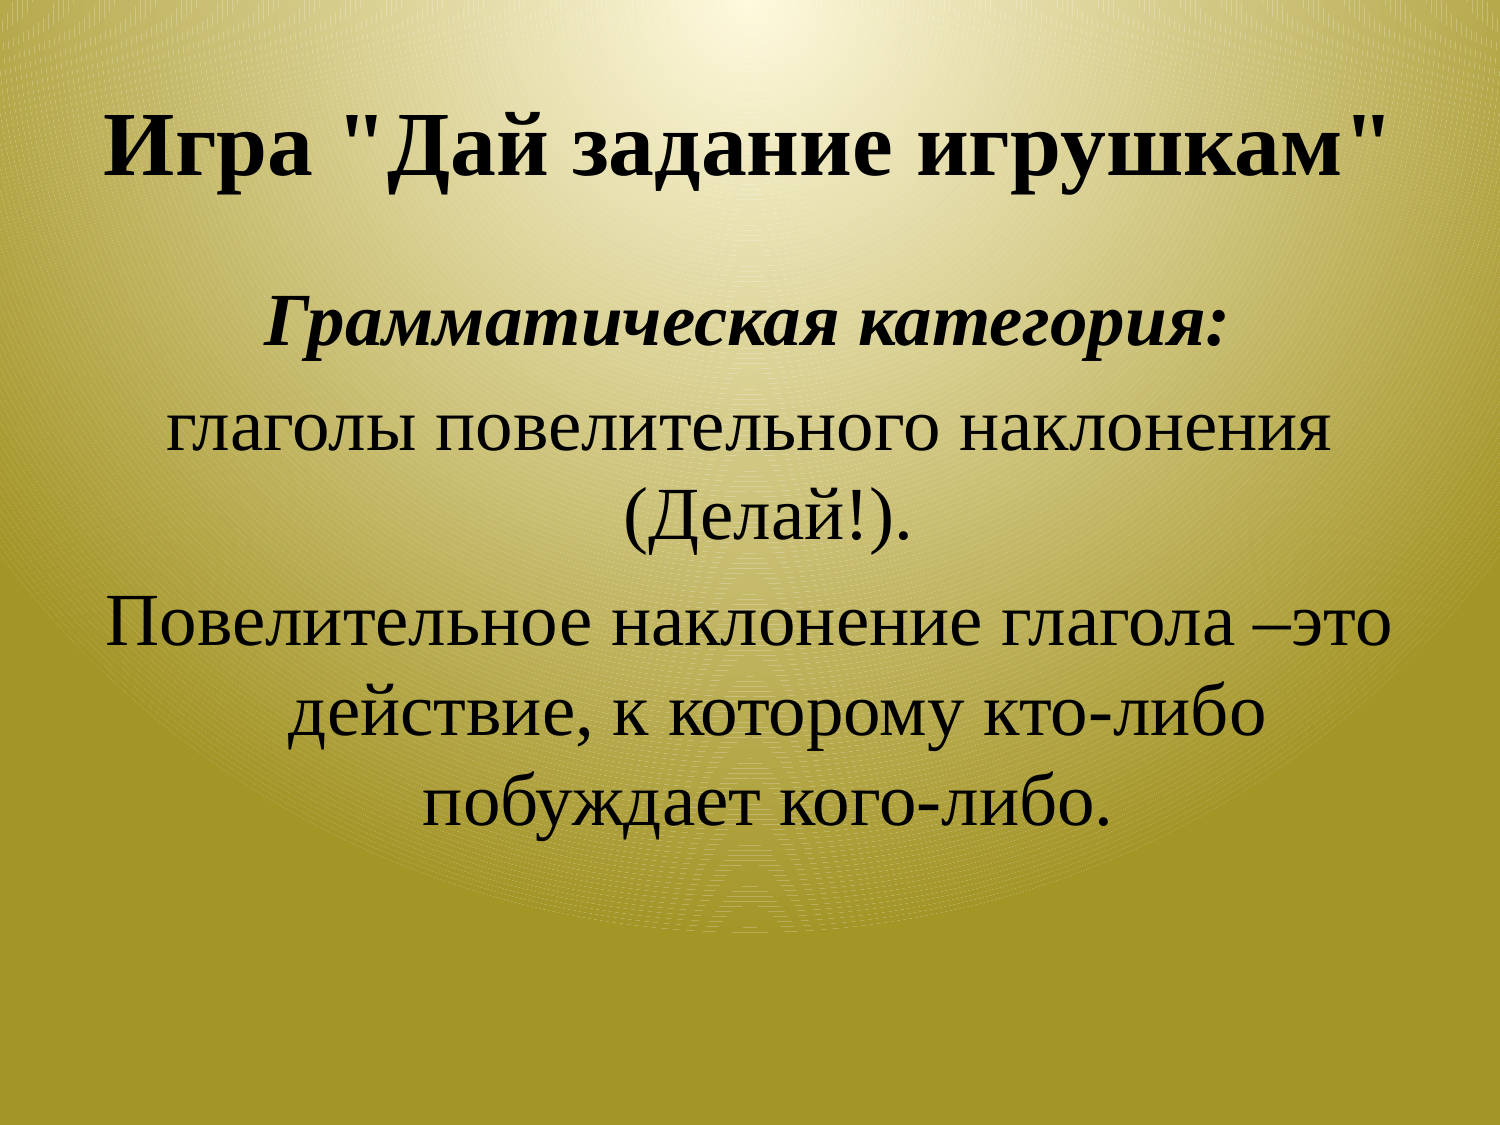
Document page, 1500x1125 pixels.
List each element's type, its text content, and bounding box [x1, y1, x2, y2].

title Игра "Дай задание игрушкам" [75, 45, 1425, 233]
list Грамматическая категория: глаголы повелительного наклонения (Делай!). Повелительное наклонение глагола –это действие, к которому кто-либо побуждает кого-либо. [75, 262, 1425, 1005]
